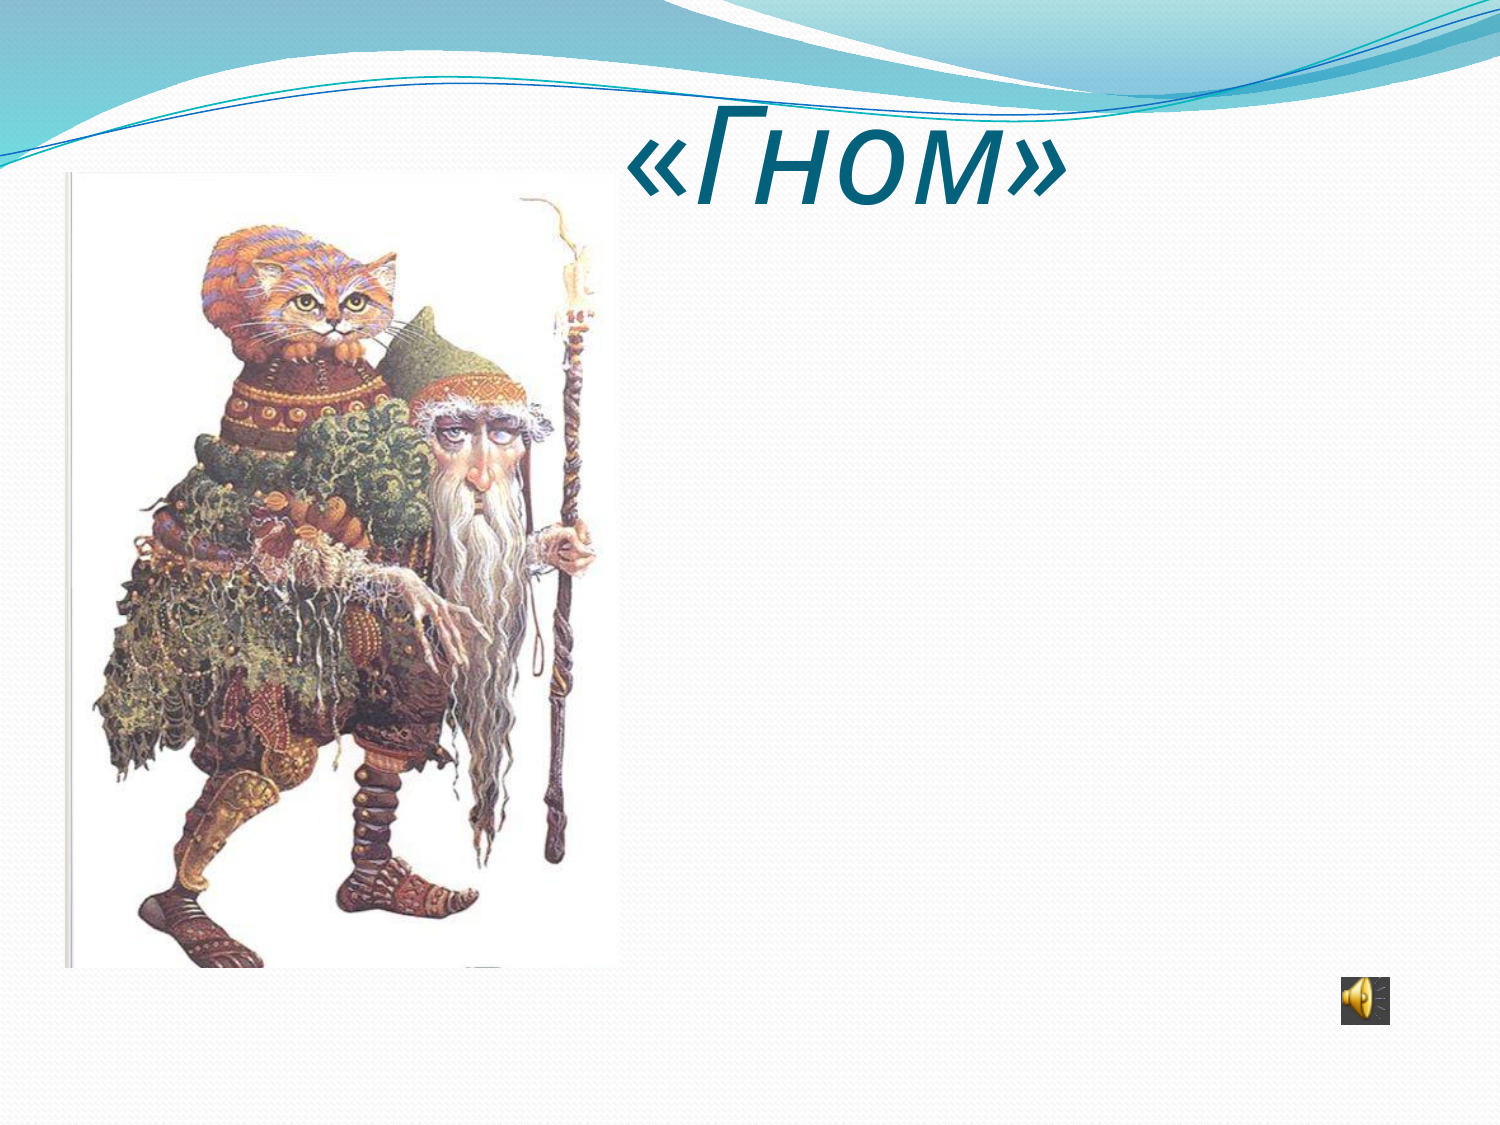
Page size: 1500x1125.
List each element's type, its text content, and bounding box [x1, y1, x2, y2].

picture [1340, 975, 1391, 1027]
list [64, 172, 621, 969]
title «Гном» [75, 42, 1425, 232]
